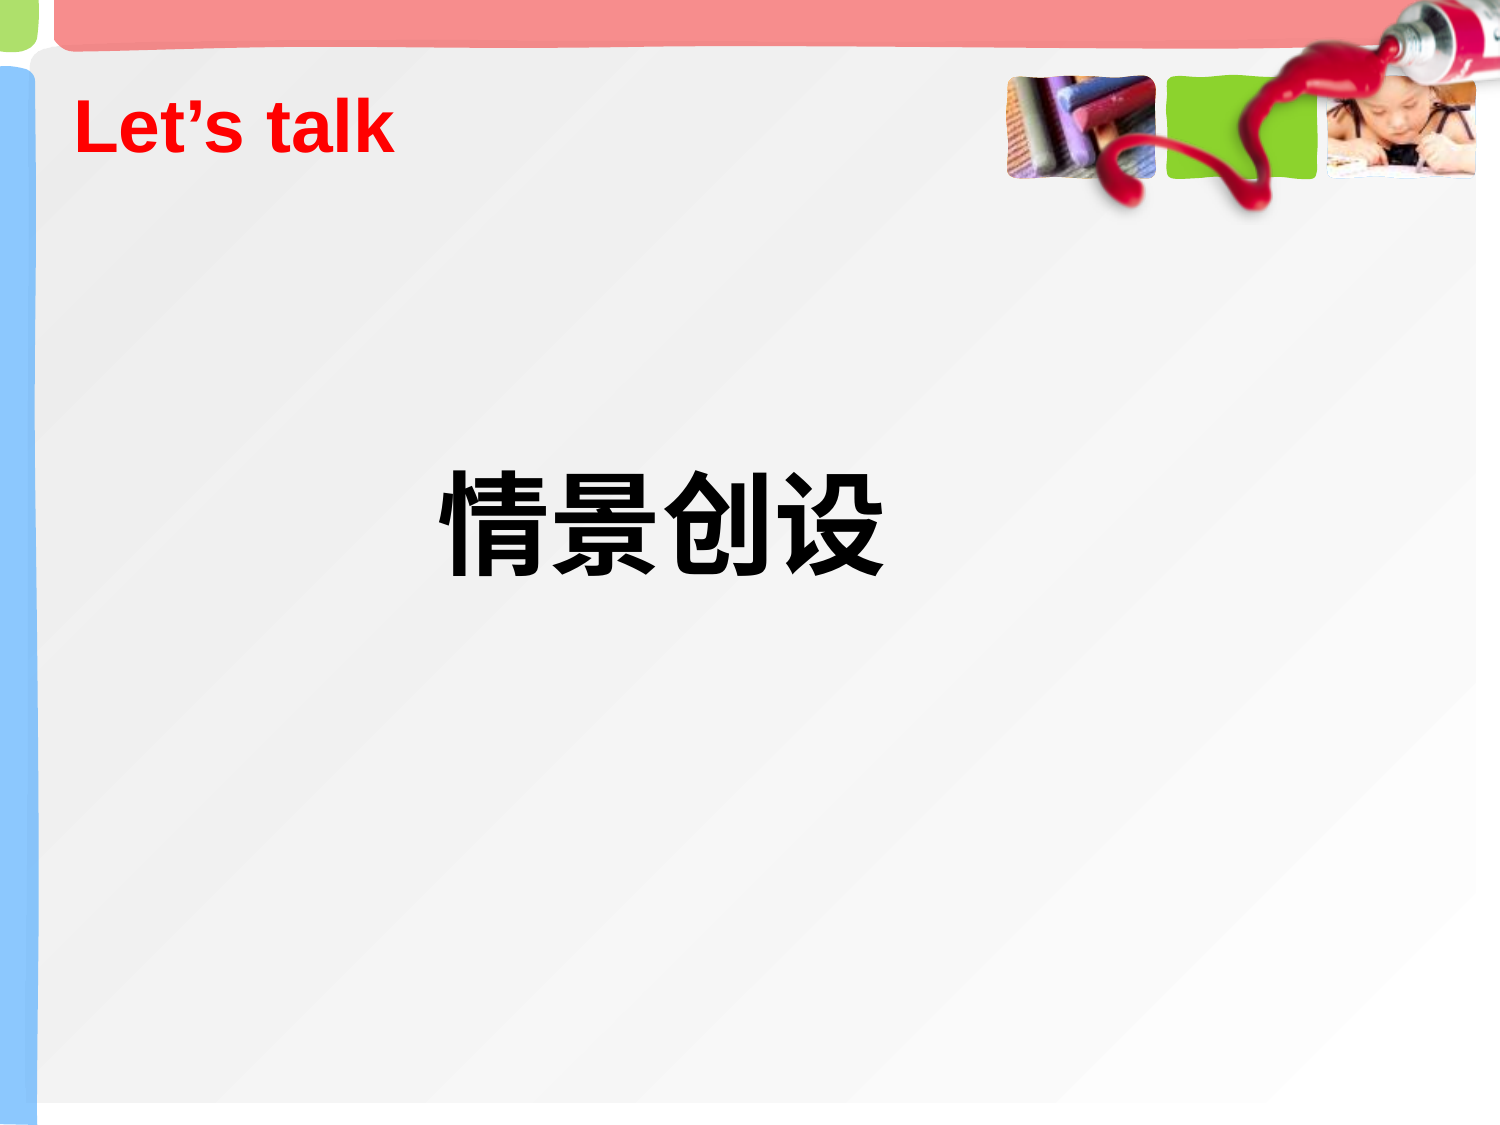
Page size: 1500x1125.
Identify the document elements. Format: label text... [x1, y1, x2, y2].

picture [1009, 0, 1500, 225]
text_box 情景创设 [422, 446, 903, 597]
text_box Let’s talk [58, 70, 1289, 175]
